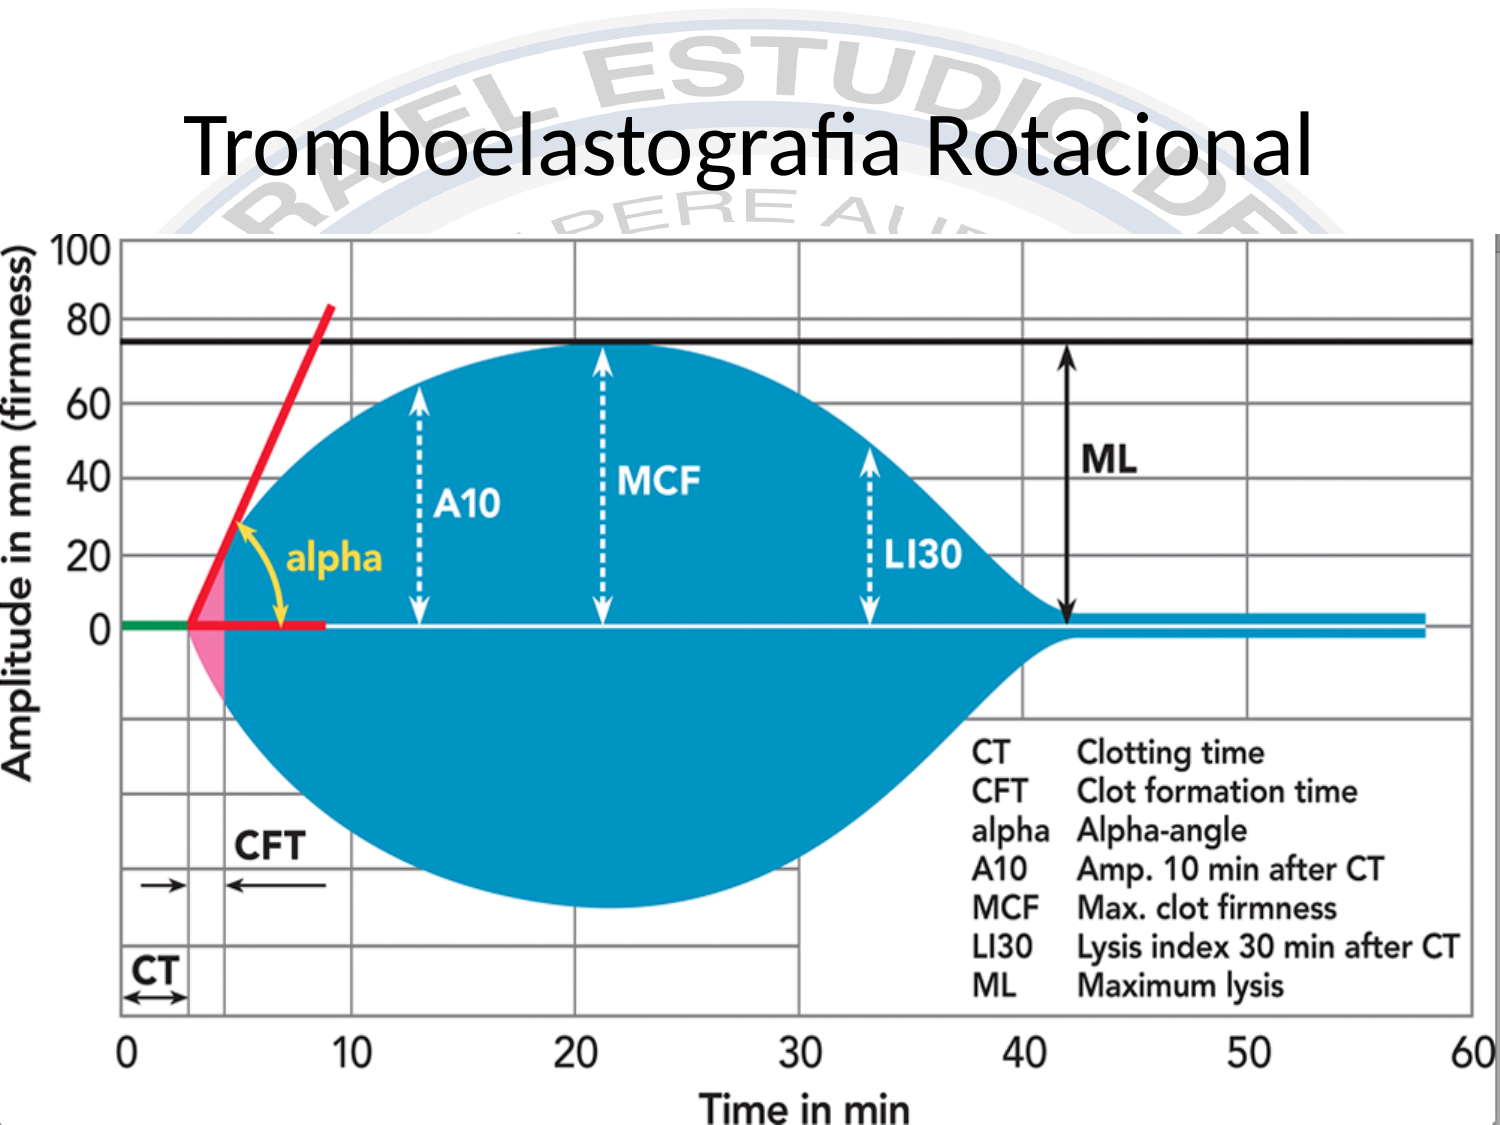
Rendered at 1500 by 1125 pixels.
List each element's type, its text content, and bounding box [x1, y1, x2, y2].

picture [0, 234, 1500, 1125]
title Tromboelastografia Rotacional [75, 45, 1425, 233]
